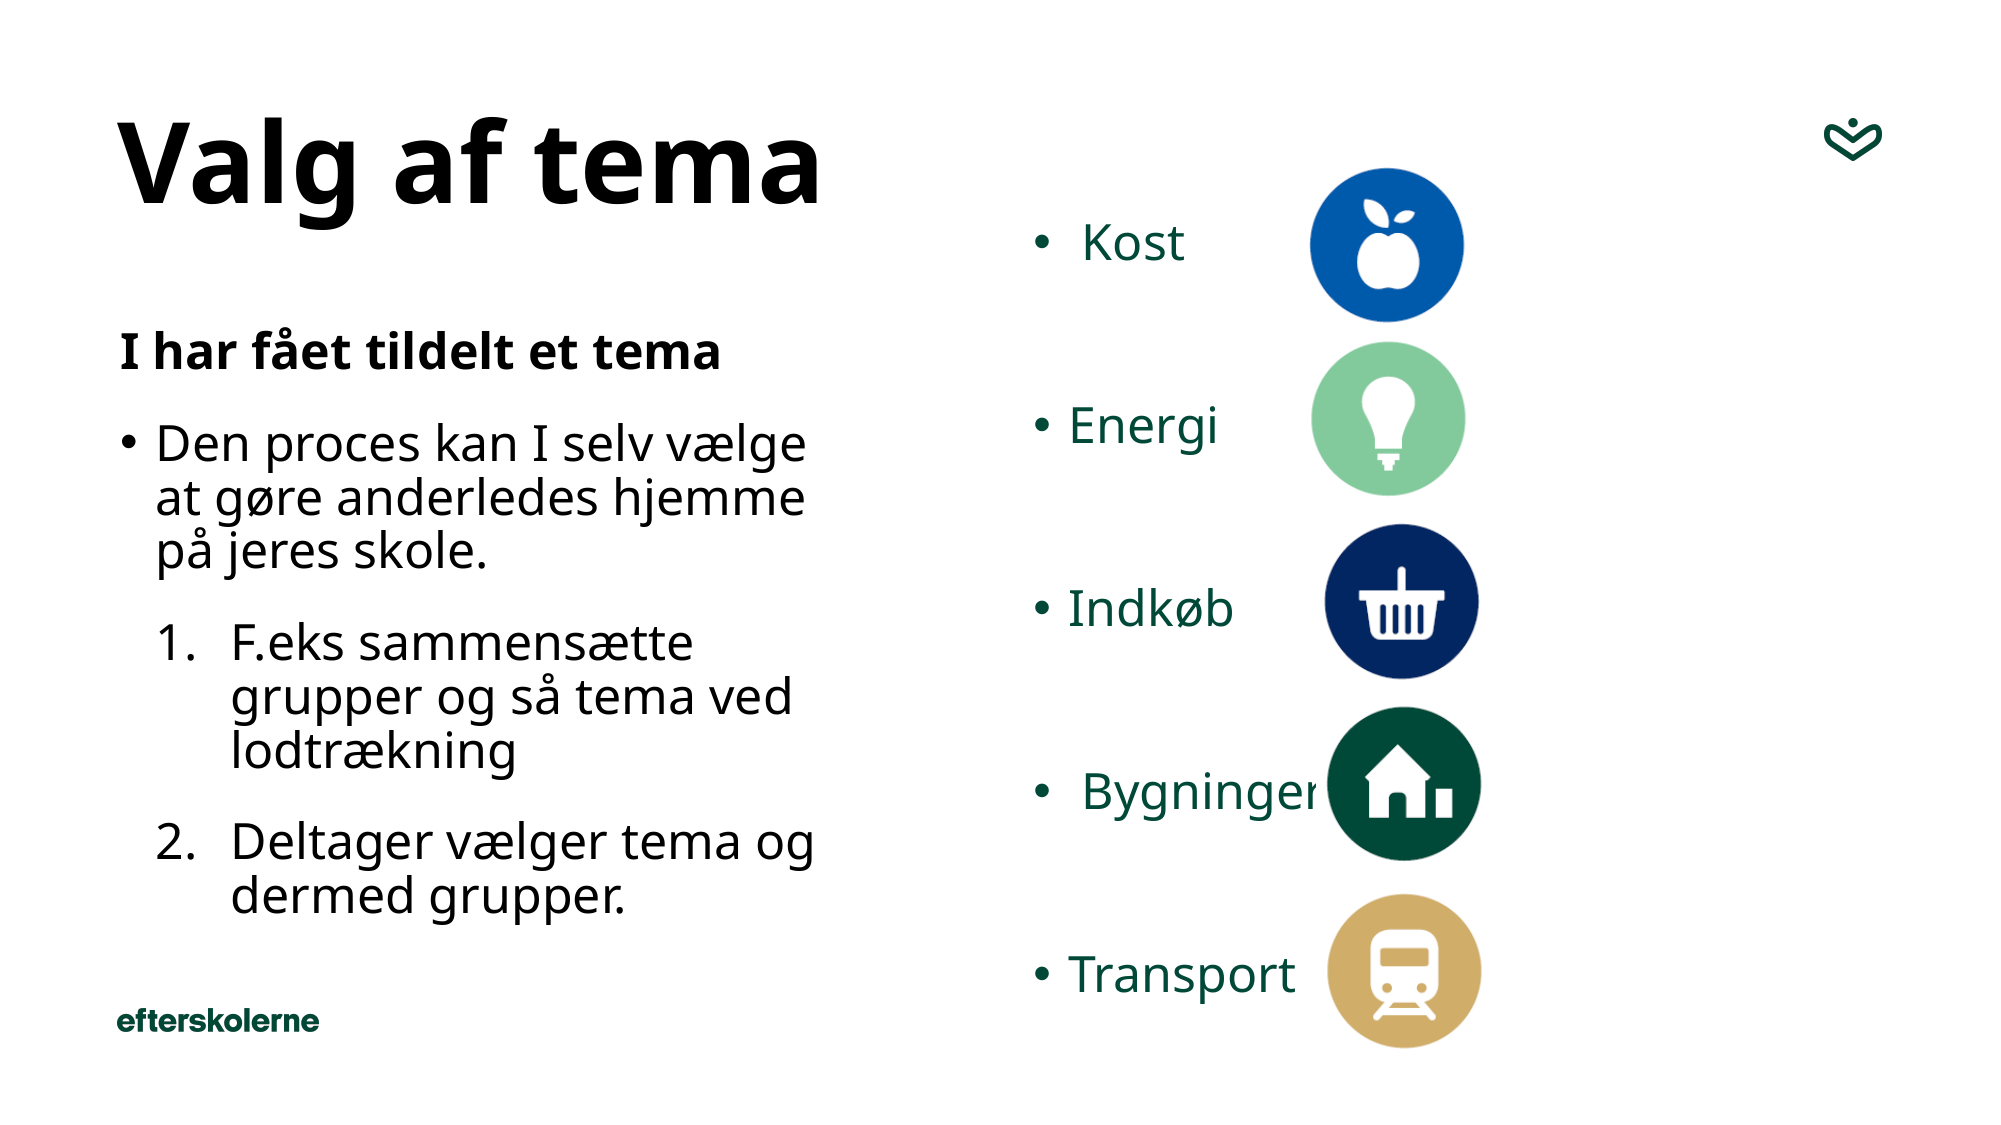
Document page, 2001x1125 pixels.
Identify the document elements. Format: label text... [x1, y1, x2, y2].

picture [1318, 884, 1492, 1060]
picture [1316, 695, 1492, 871]
list I har fået tildelt et tema Den proces kan I selv vælge at gøre anderledes hjemme på jeres skole. F.eks sammensætte grupper og så tema ved lodtrækning Deltager vælger tema og dermed grupper. [120, 326, 847, 899]
list Kost Energi Indkøb Bygninger Transport [1033, 65, 1882, 959]
picture [1302, 158, 1476, 506]
title Valg af tema [117, 113, 845, 327]
picture [117, 1008, 319, 1032]
picture [1316, 516, 1490, 690]
